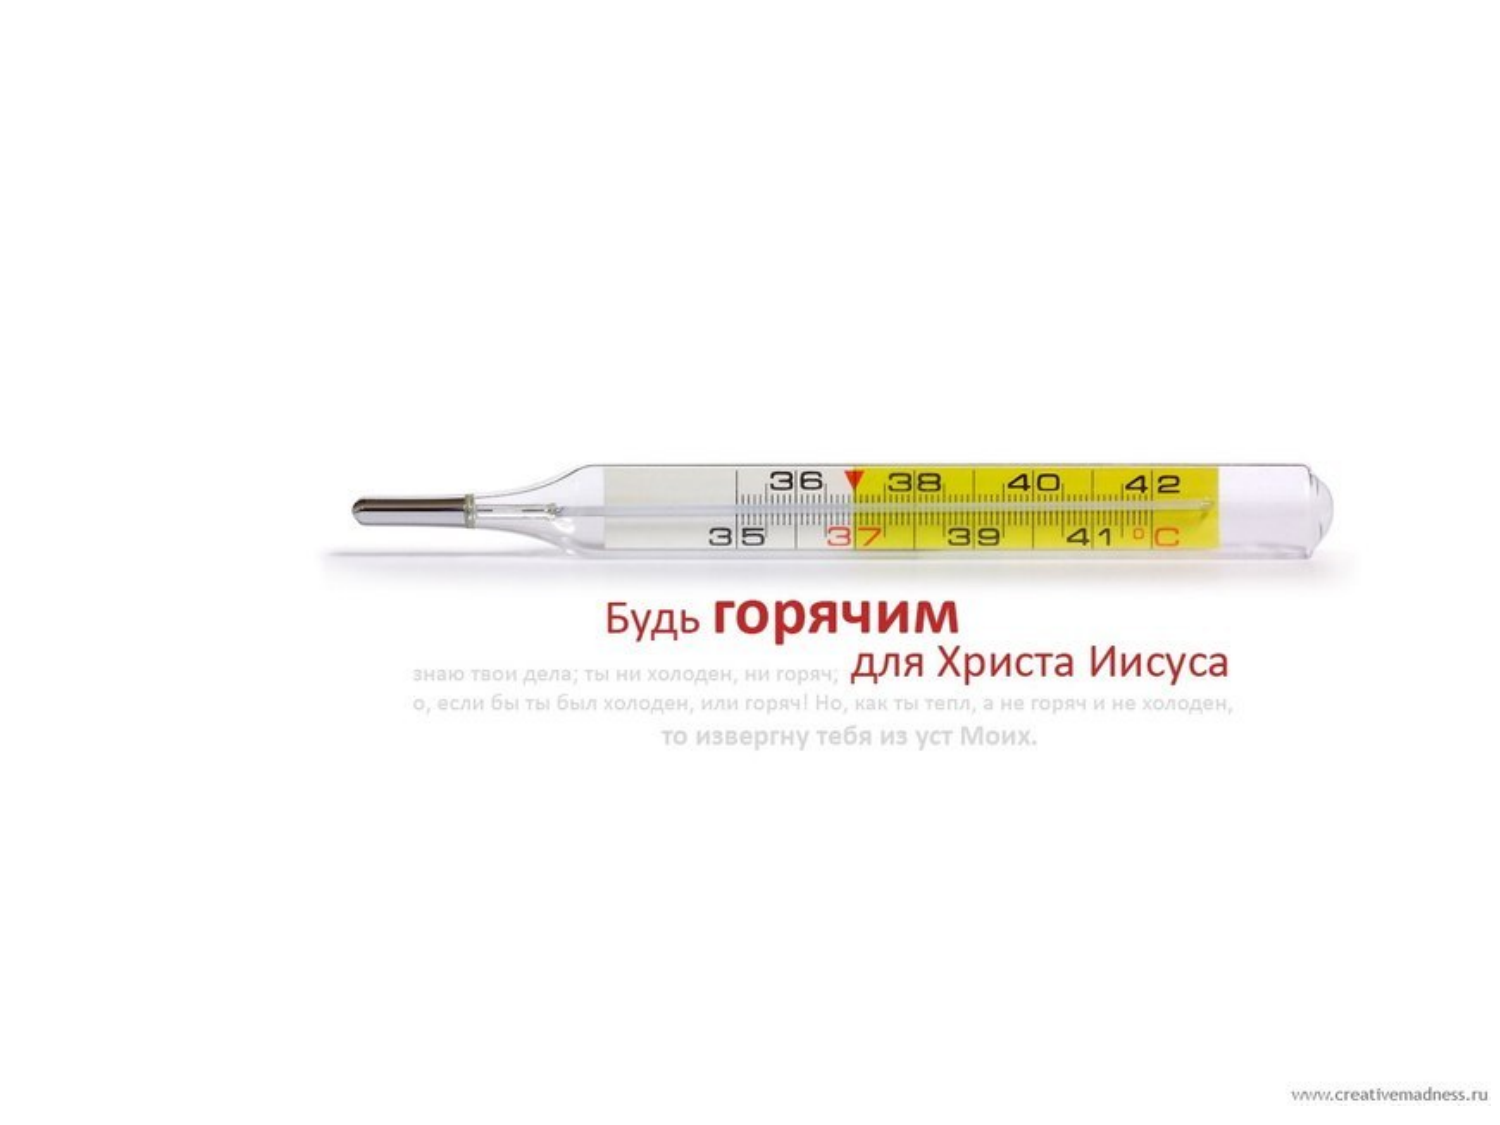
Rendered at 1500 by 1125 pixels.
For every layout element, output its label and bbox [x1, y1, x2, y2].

list [100, 0, 1491, 1107]
